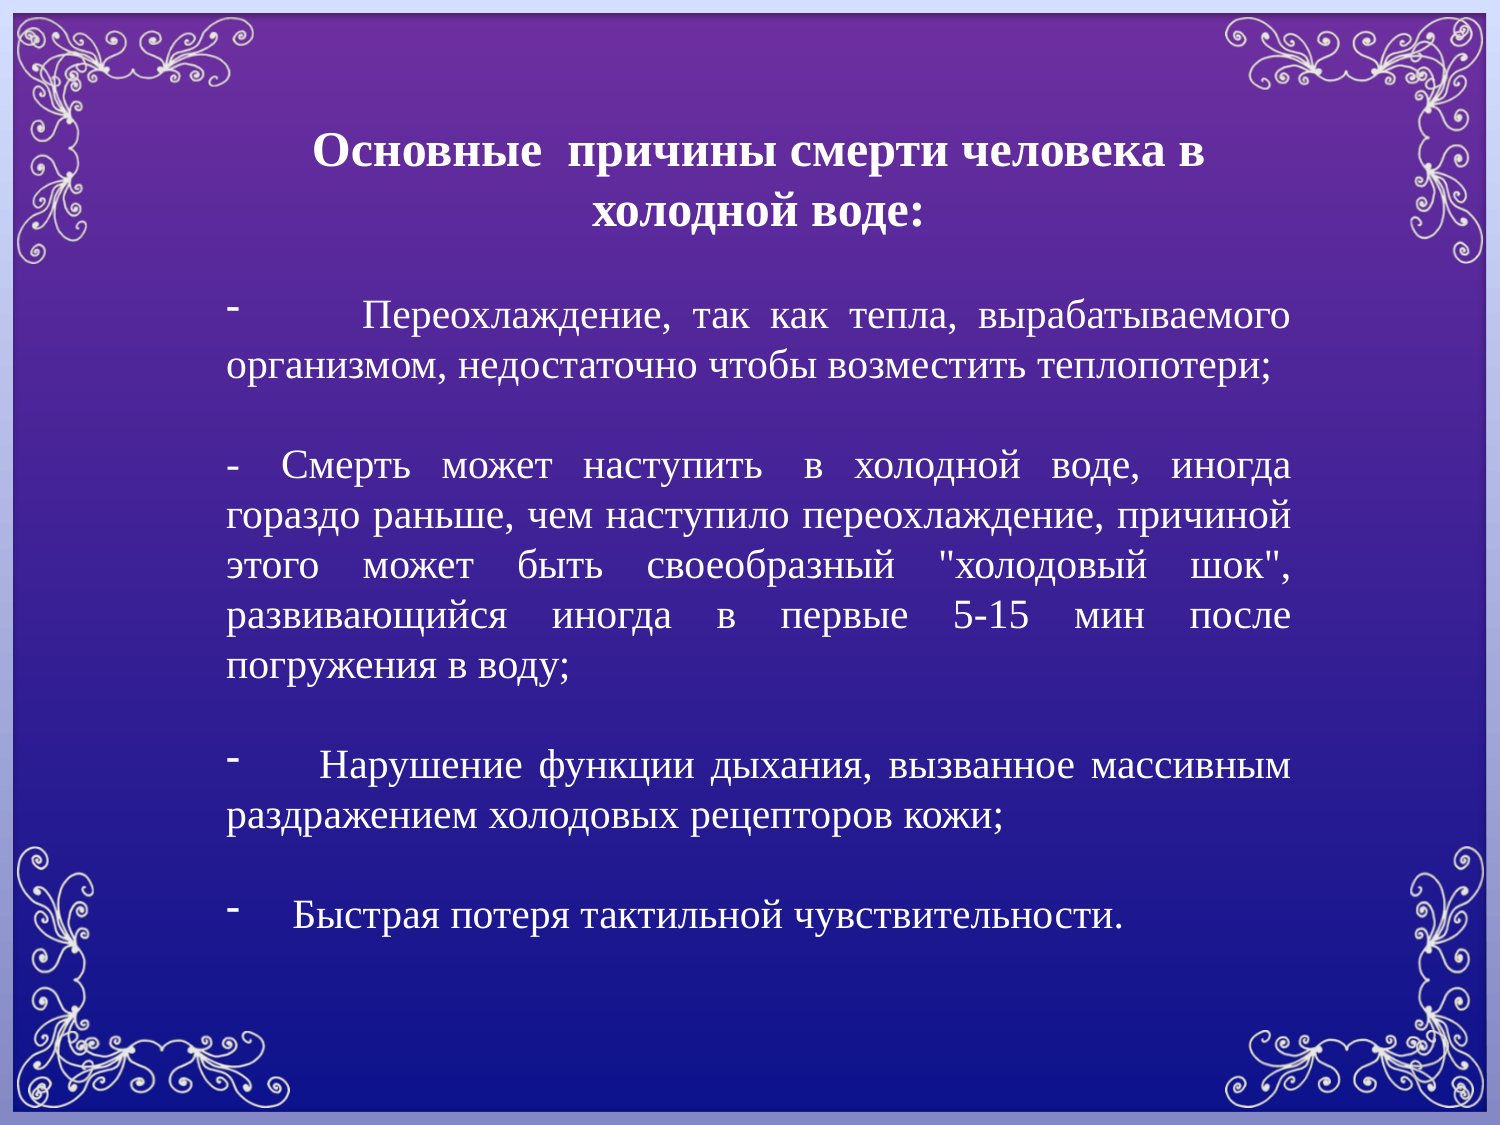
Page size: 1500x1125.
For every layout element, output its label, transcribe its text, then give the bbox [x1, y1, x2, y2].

picture [1225, 17, 1483, 264]
picture [1411, 847, 1483, 1108]
text_box Основные причины смерти человека в холодной воде: Переохлаждение, так как тепла, вырабатываемого организмом, недостаточно чтобы возместить теплопотери; - Смерть может наступить в холодной воде, иногда гораздо раньше, чем наступило переохлаждение, причиной этого может быть своеобразный "холодовый шок", развивающийся иногда в первые 5-15 мин после погружения в воду; Нарушение функции дыхания, вызванное массивным раздражением холодовых рецепторов кожи; Быстрая потеря тактильной чувствительности. [210, 109, 1307, 945]
picture [1225, 1030, 1410, 1108]
picture [18, 18, 254, 264]
picture [17, 846, 290, 1108]
